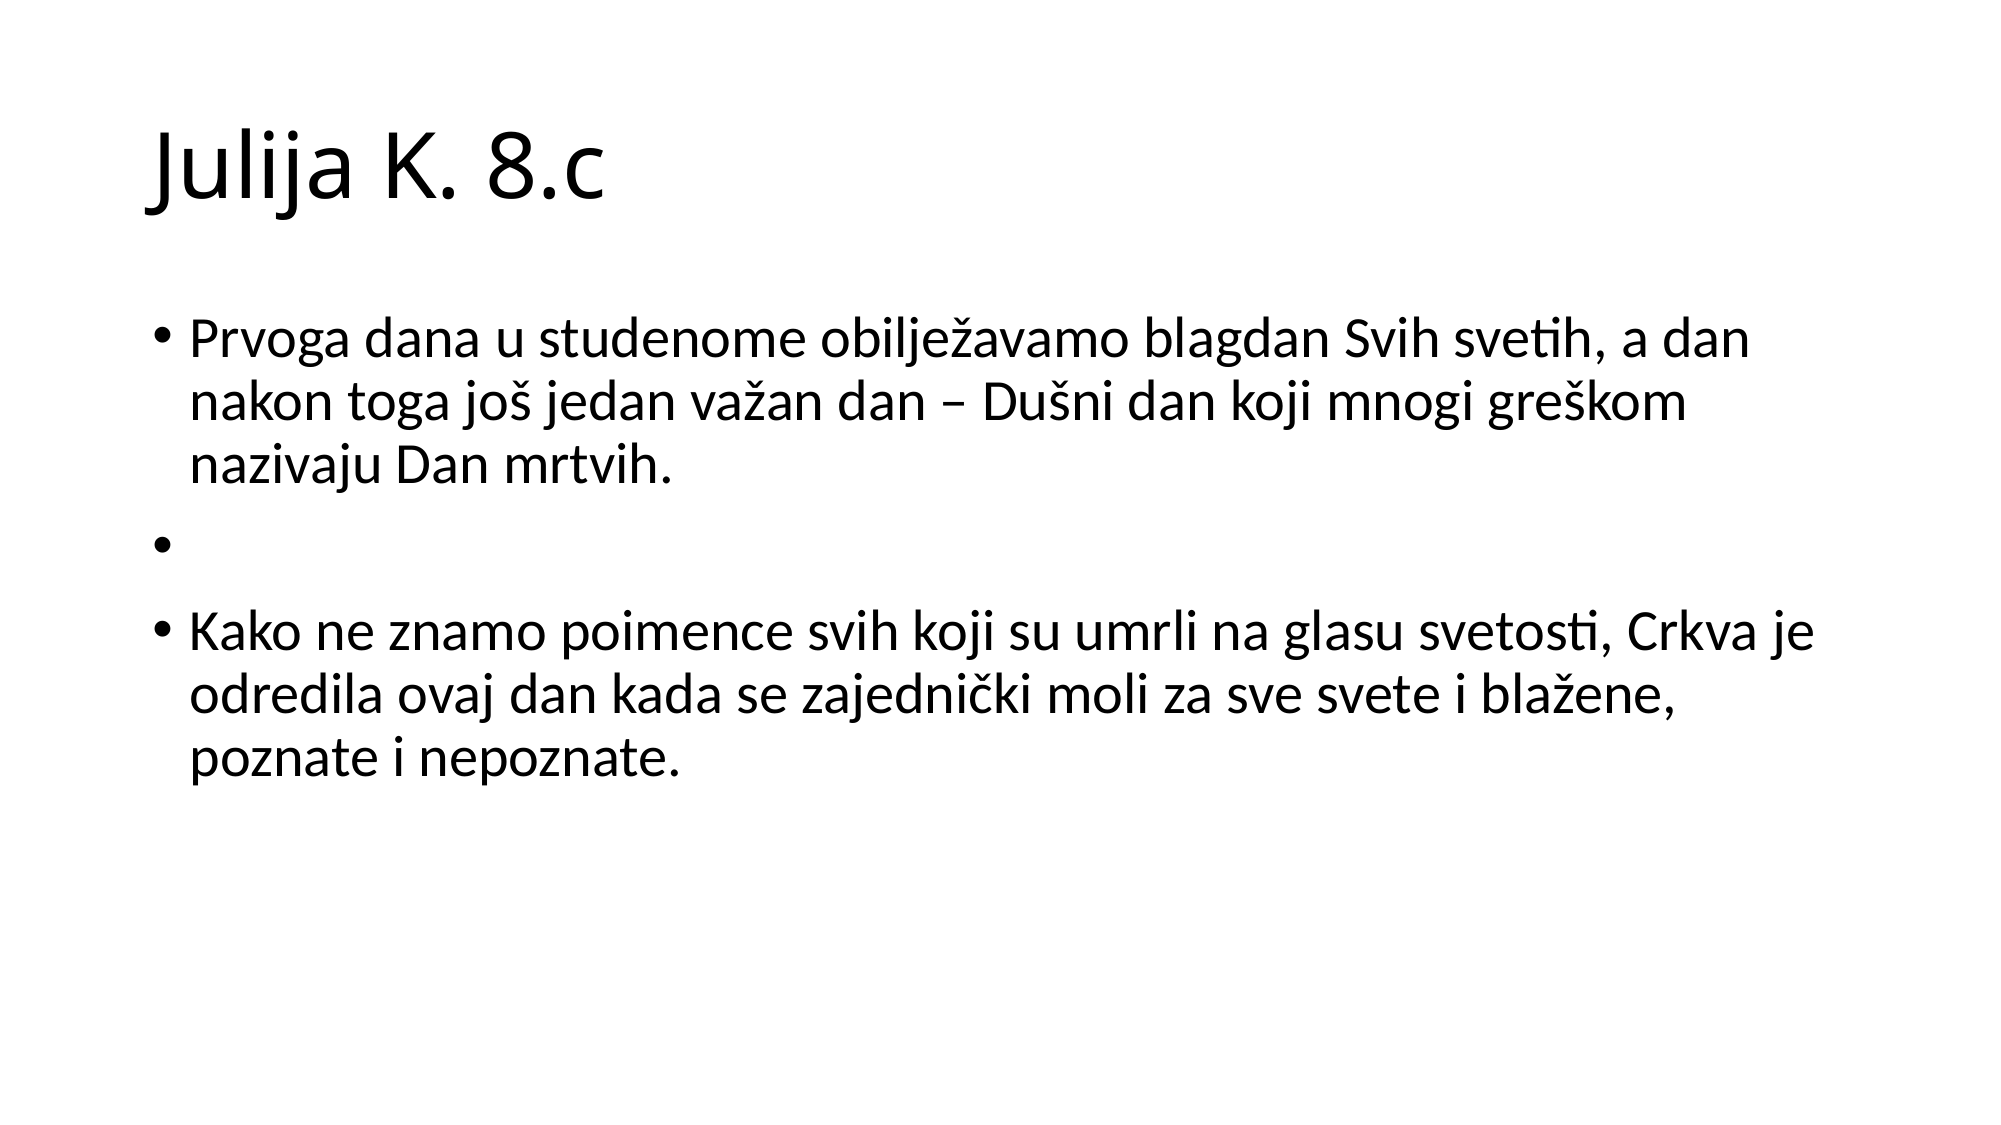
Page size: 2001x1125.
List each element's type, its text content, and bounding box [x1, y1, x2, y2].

title Julija K. 8.c [137, 59, 1863, 278]
list Prvoga dana u studenome obilježavamo blagdan Svih svetih, a dan nakon toga još jedan važan dan – Dušni dan koji mnogi greškom nazivaju Dan mrtvih. Kako ne znamo poimence svih koji su umrli na glasu svetosti, Crkva je odredila ovaj dan kada se zajednički moli za sve svete i blažene, poznate i nepoznate. [137, 299, 1863, 1014]
